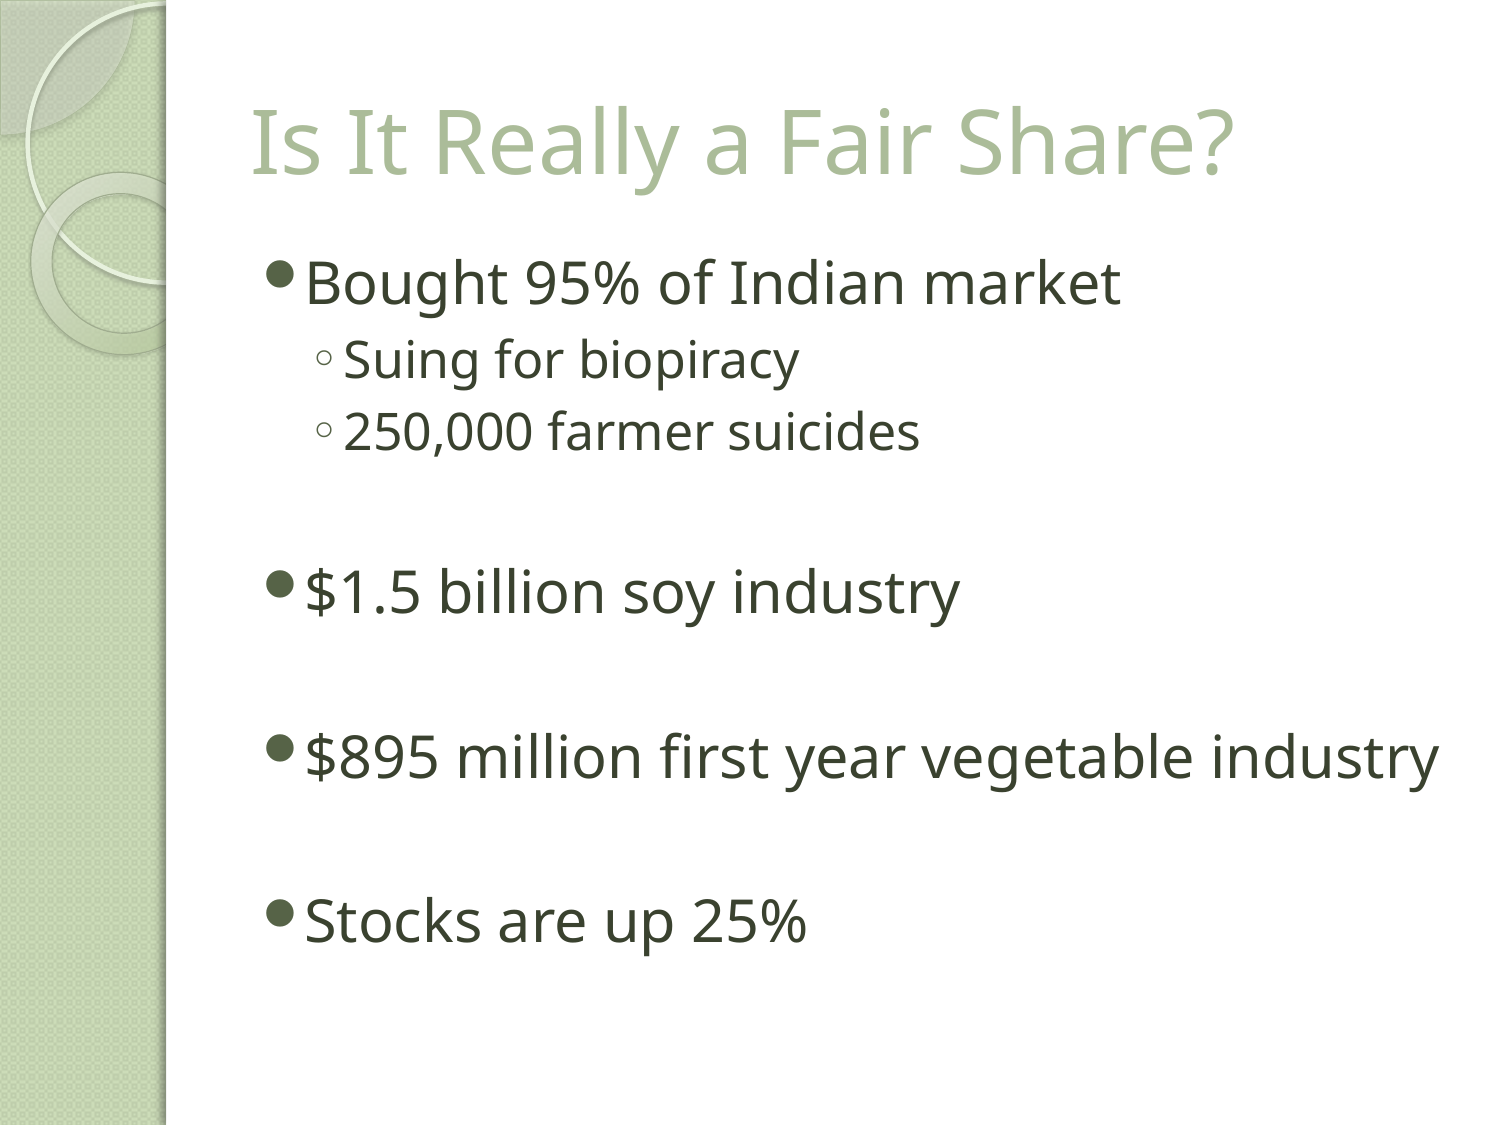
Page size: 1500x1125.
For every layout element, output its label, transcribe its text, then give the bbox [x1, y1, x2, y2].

title Is It Really a Fair Share? [235, 45, 1466, 233]
list Bought 95% of Indian market Suing for biopiracy 250,000 farmer suicides $1.5 billion soy industry $895 million first year vegetable industry Stocks are up 25% [235, 237, 1466, 1025]
